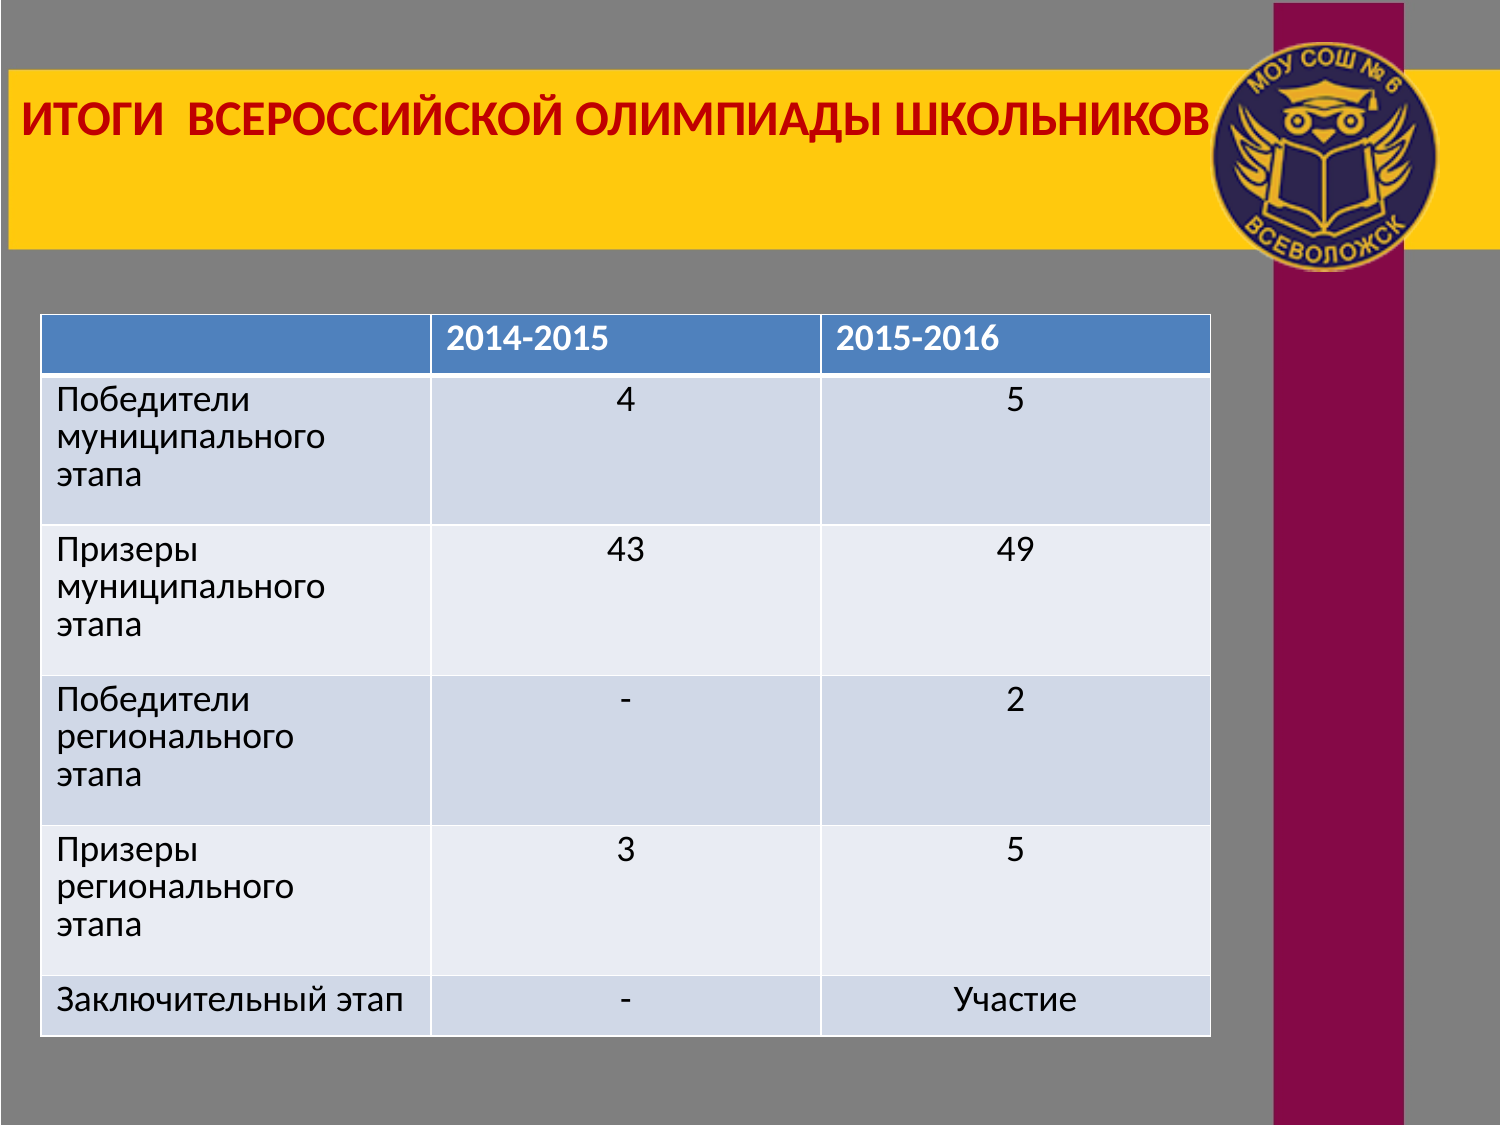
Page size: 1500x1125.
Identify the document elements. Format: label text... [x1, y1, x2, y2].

picture [2, 0, 1500, 1125]
table_cell Призеры регионального этапа [42, 826, 170, 975]
table_header [42, 315, 170, 373]
table_cell Призеры муниципального этапа [42, 526, 170, 675]
table_cell Заключительный этап [42, 976, 170, 1035]
text_box ИТОГИ ВСЕРОССИЙСКОЙ ОЛИМПИАДЫ ШКОЛЬНИКОВ [6, 78, 170, 243]
table_cell Победители регионального этапа [42, 676, 170, 825]
table_cell Победители муниципального этапа [42, 378, 170, 524]
